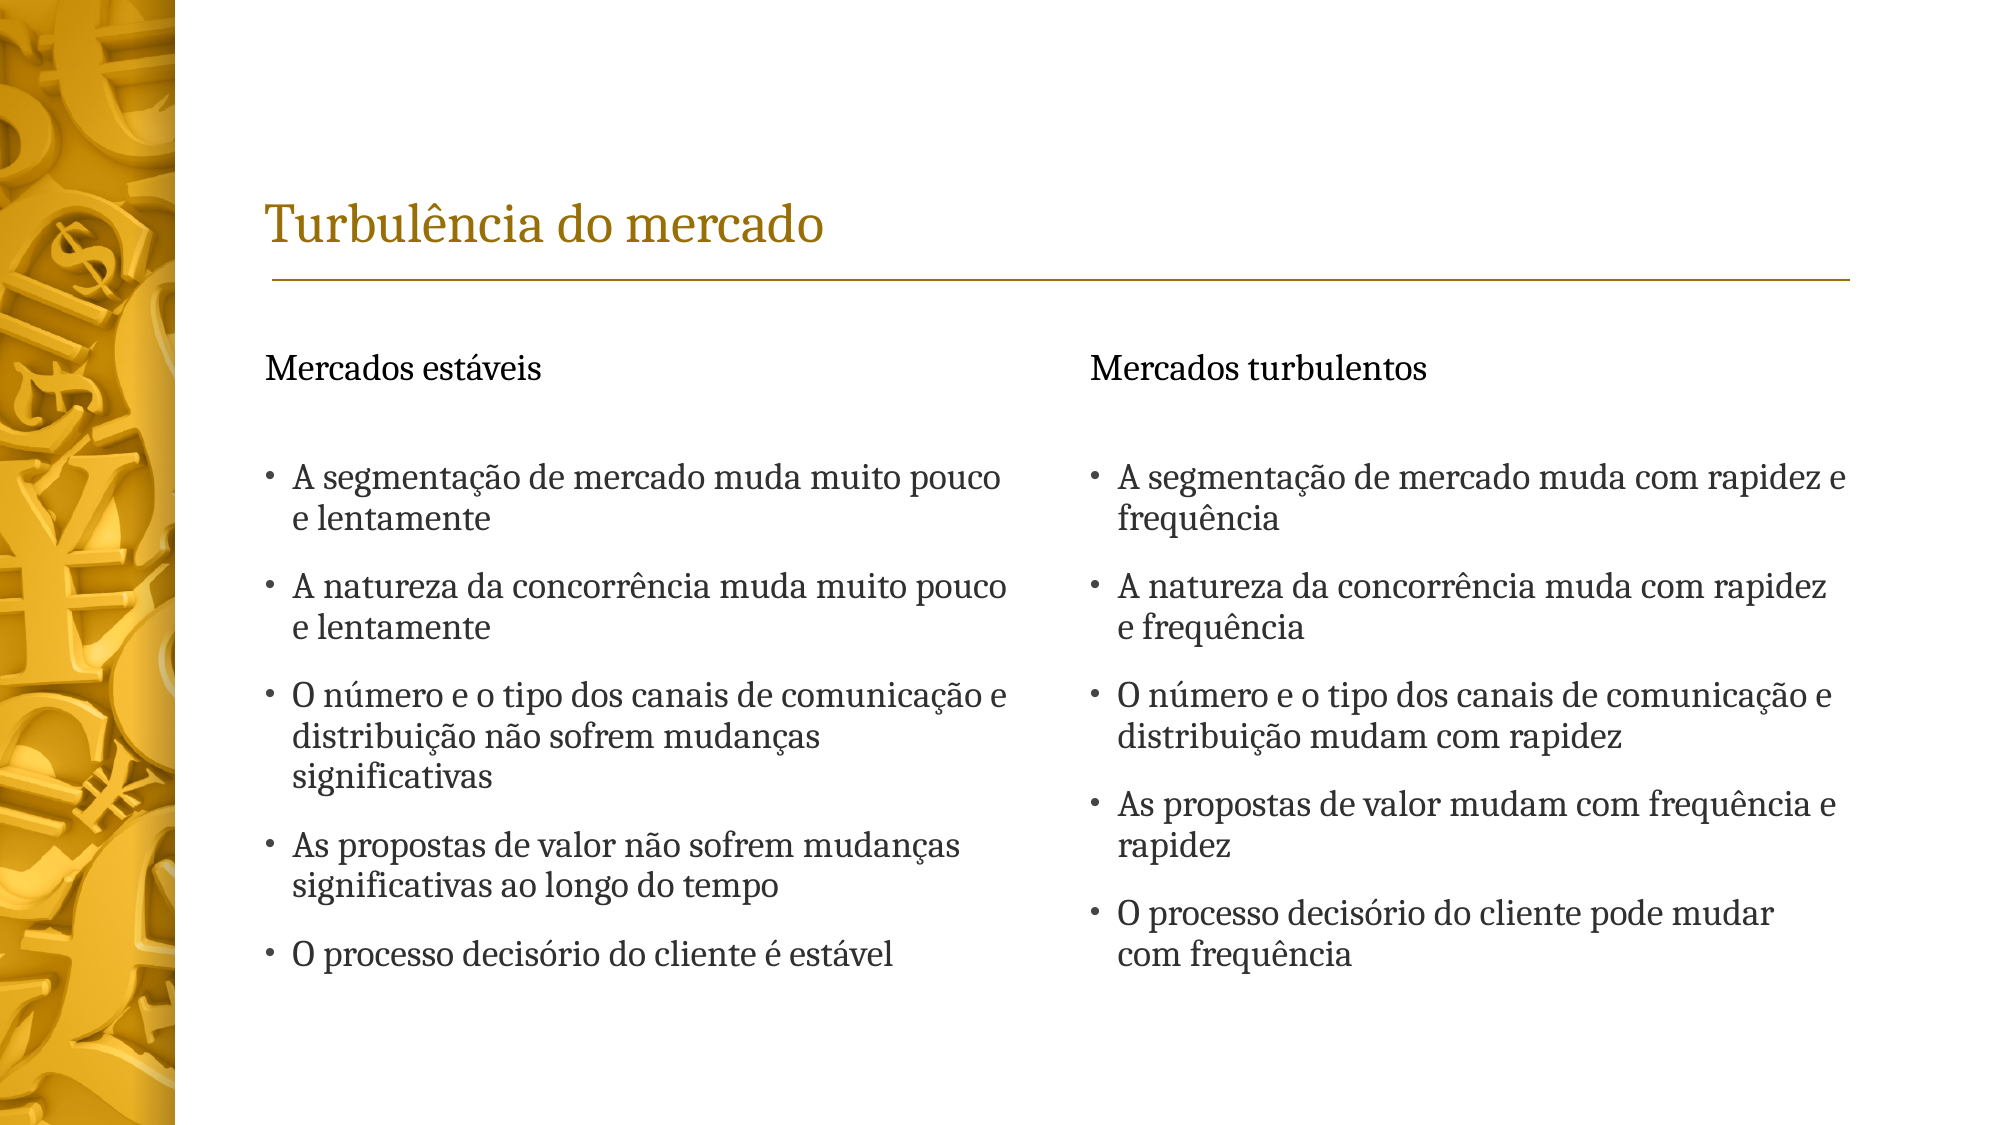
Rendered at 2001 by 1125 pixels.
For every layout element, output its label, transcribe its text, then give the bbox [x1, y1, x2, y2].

list A segmentação de mercado muda muito pouco e lentamente A natureza da concorrência muda muito pouco e lentamente O número e o tipo dos canais de comunicação e distribuição não sofrem mudanças significativas As propostas de valor não sofrem mudanças significativas ao longo do tempo O processo decisório do cliente é estável [249, 450, 1038, 1012]
picture [0, 0, 175, 1125]
list Mercados estáveis [249, 299, 1038, 438]
title Turbulência do mercado [249, 62, 1863, 263]
list A segmentação de mercado muda com rapidez e frequência A natureza da concorrência muda com rapidez e frequência O número e o tipo dos canais de comunicação e distribuição mudam com rapidez As propostas de valor mudam com frequência e rapidez O processo decisório do cliente pode mudar com frequência [1075, 450, 1863, 1012]
list Mercados turbulentos [1075, 299, 1863, 438]
